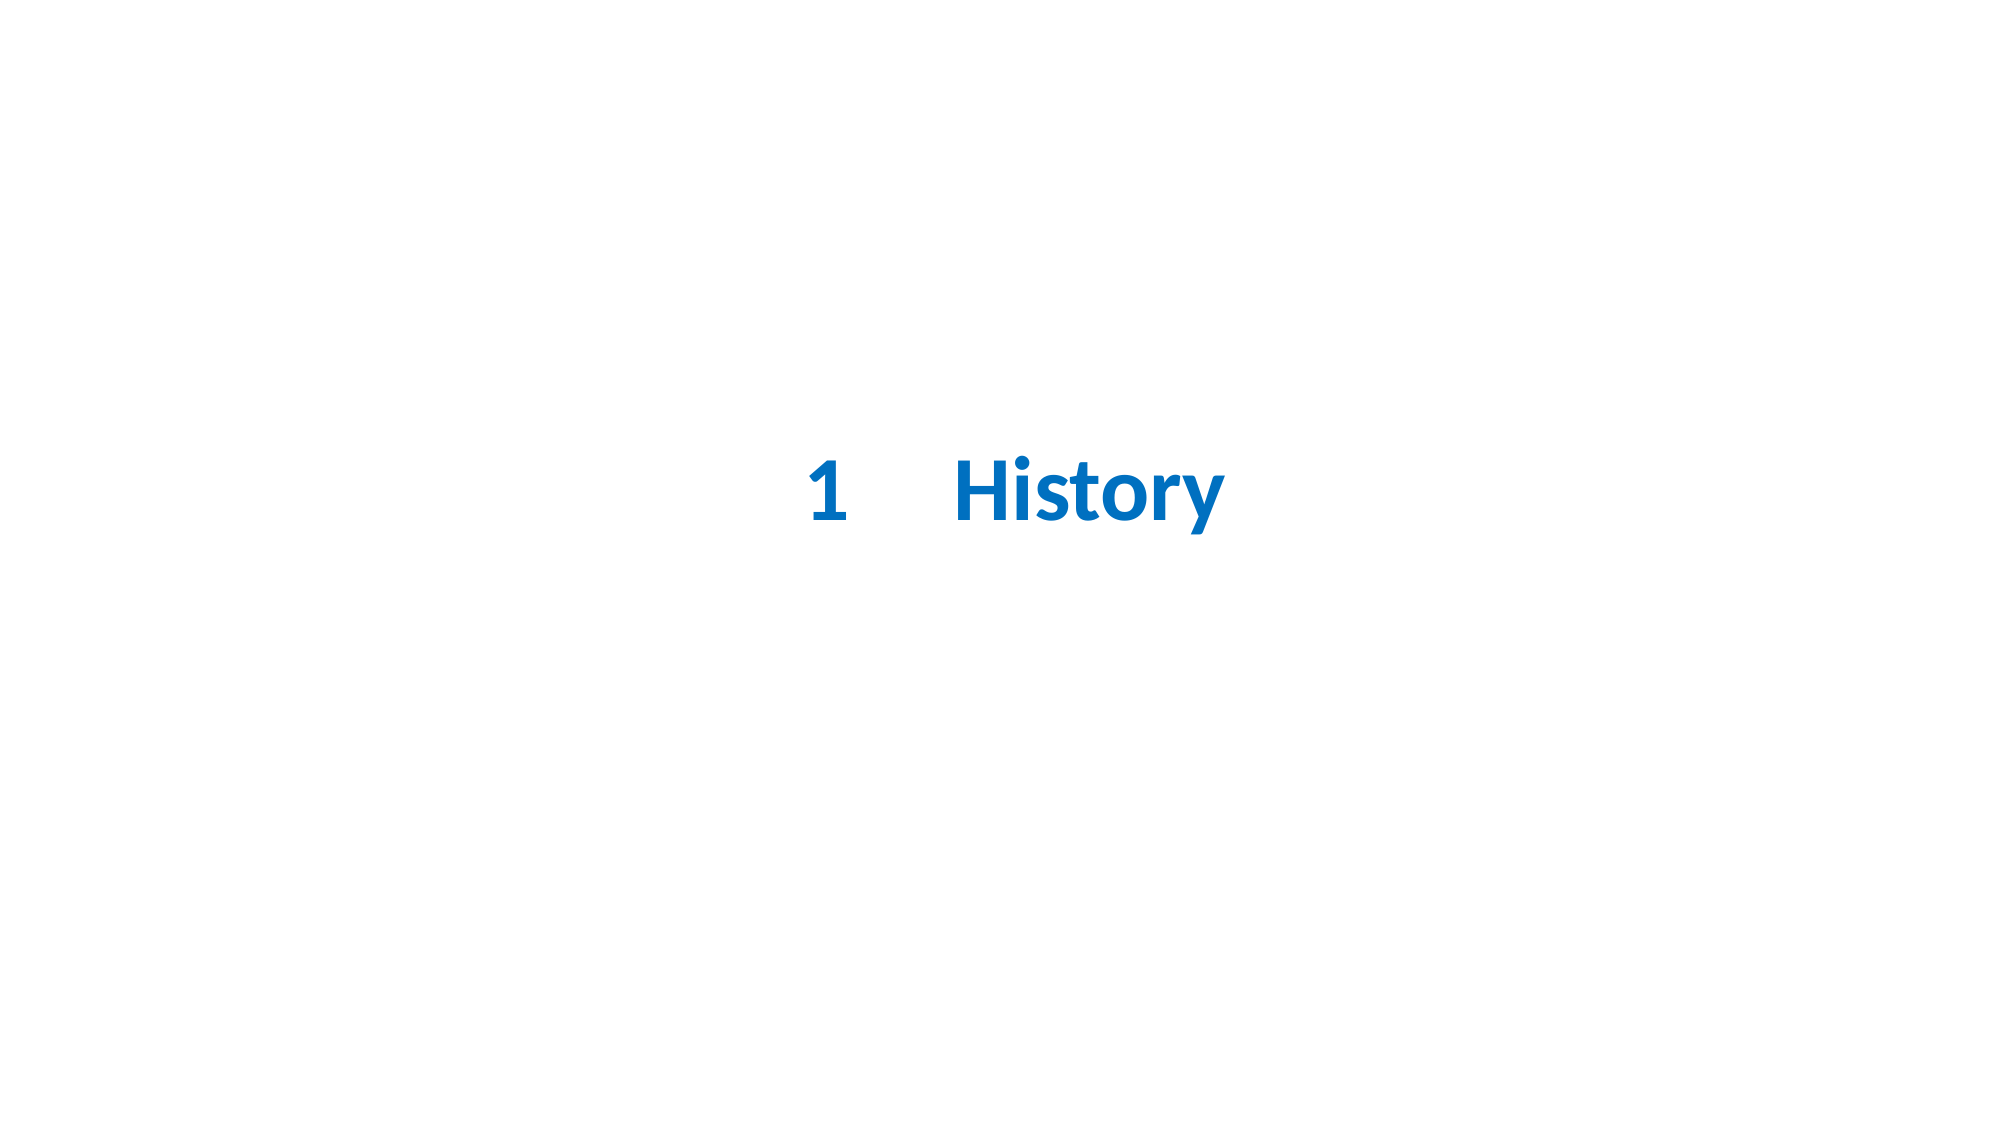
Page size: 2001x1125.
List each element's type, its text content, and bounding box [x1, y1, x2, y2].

text_box 1 History [789, 421, 1242, 547]
